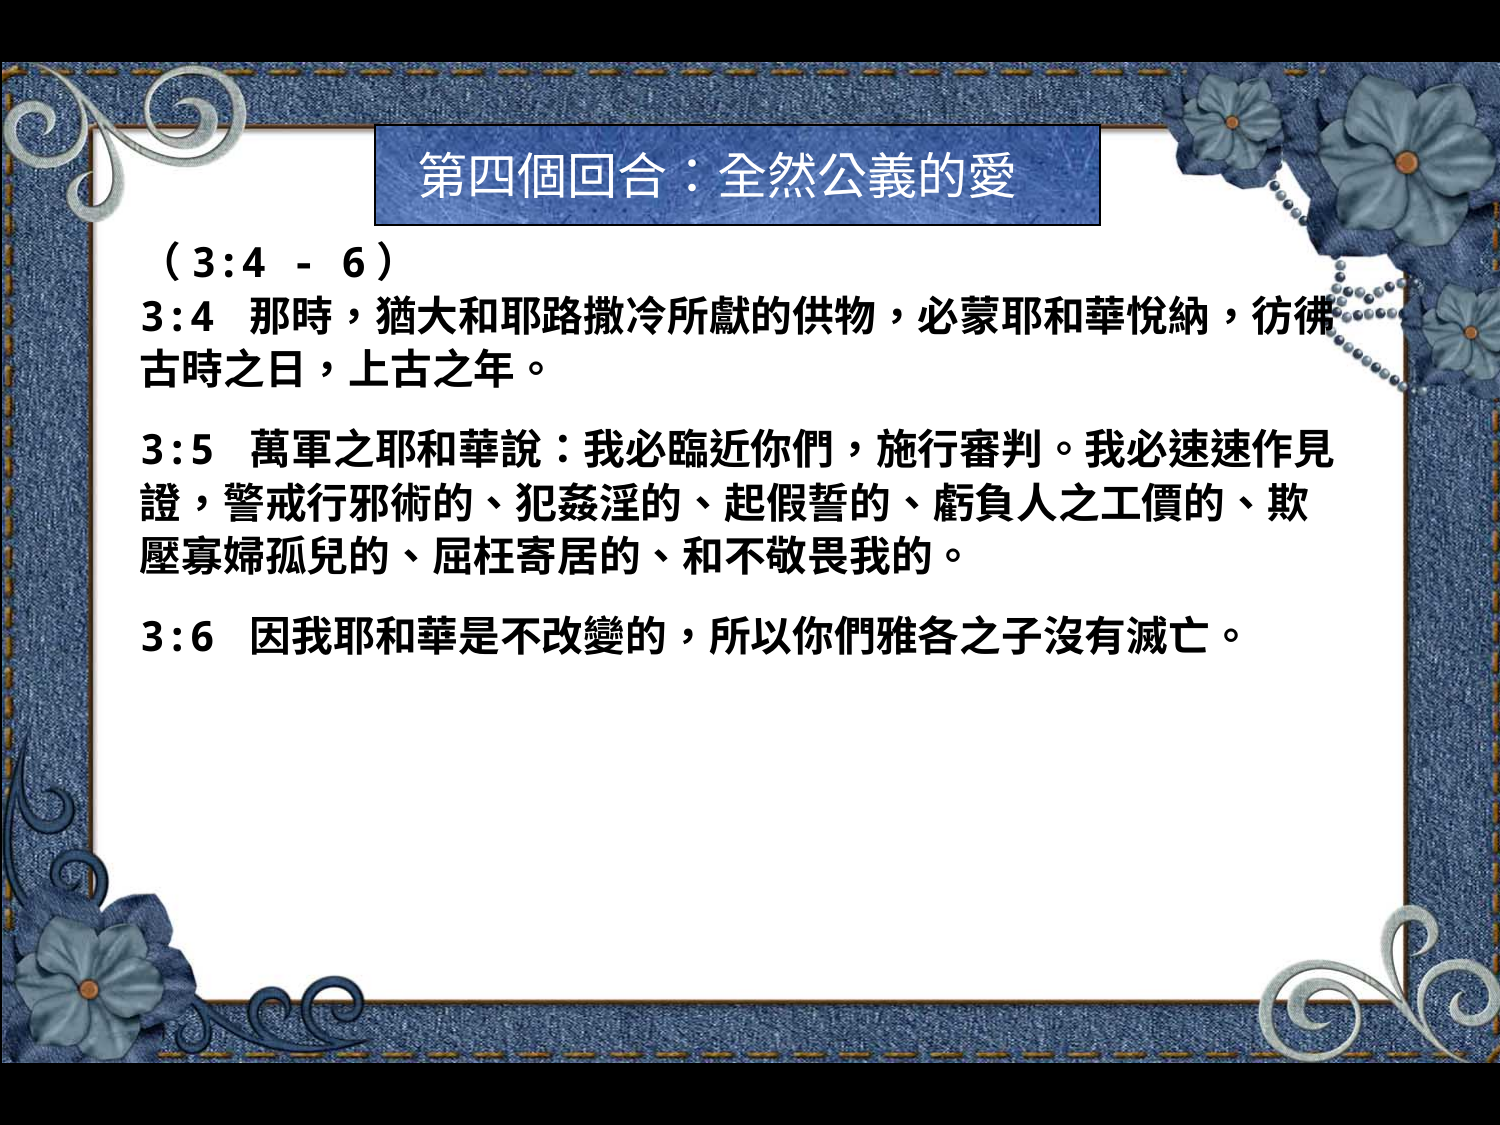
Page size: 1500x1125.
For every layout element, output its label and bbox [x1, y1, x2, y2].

text_box [374, 124, 1100, 225]
text_box [0, 0, 1500, 1125]
picture [2, 62, 1500, 1063]
